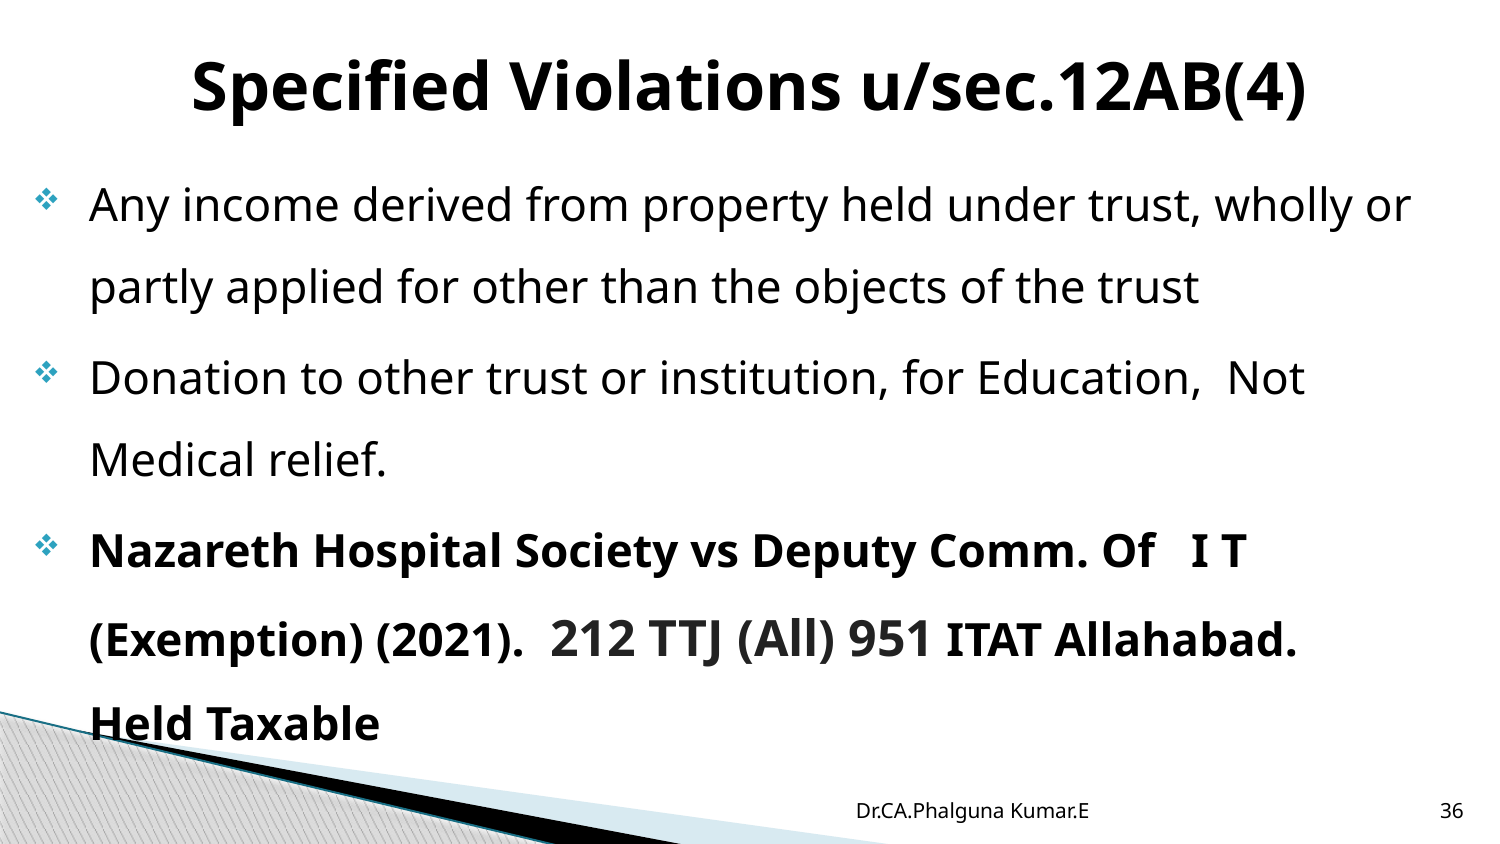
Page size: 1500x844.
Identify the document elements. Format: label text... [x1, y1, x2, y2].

title Specified Violations u/sec.12AB(4) [75, 33, 1425, 135]
slide_number 36 [1418, 788, 1479, 834]
list Any income derived from property held under trust, wholly or partly applied for other than the objects of the trust Donation to other trust or institution, for Education, Not Medical relief. Nazareth Hospital Society vs Deputy Comm. Of I T (Exemption) (2021). 212 TTJ (All) 951 ITAT Allahabad. Held Taxable [0, 140, 1463, 768]
footer Dr.CA.Phalguna Kumar.E [718, 788, 1105, 834]
